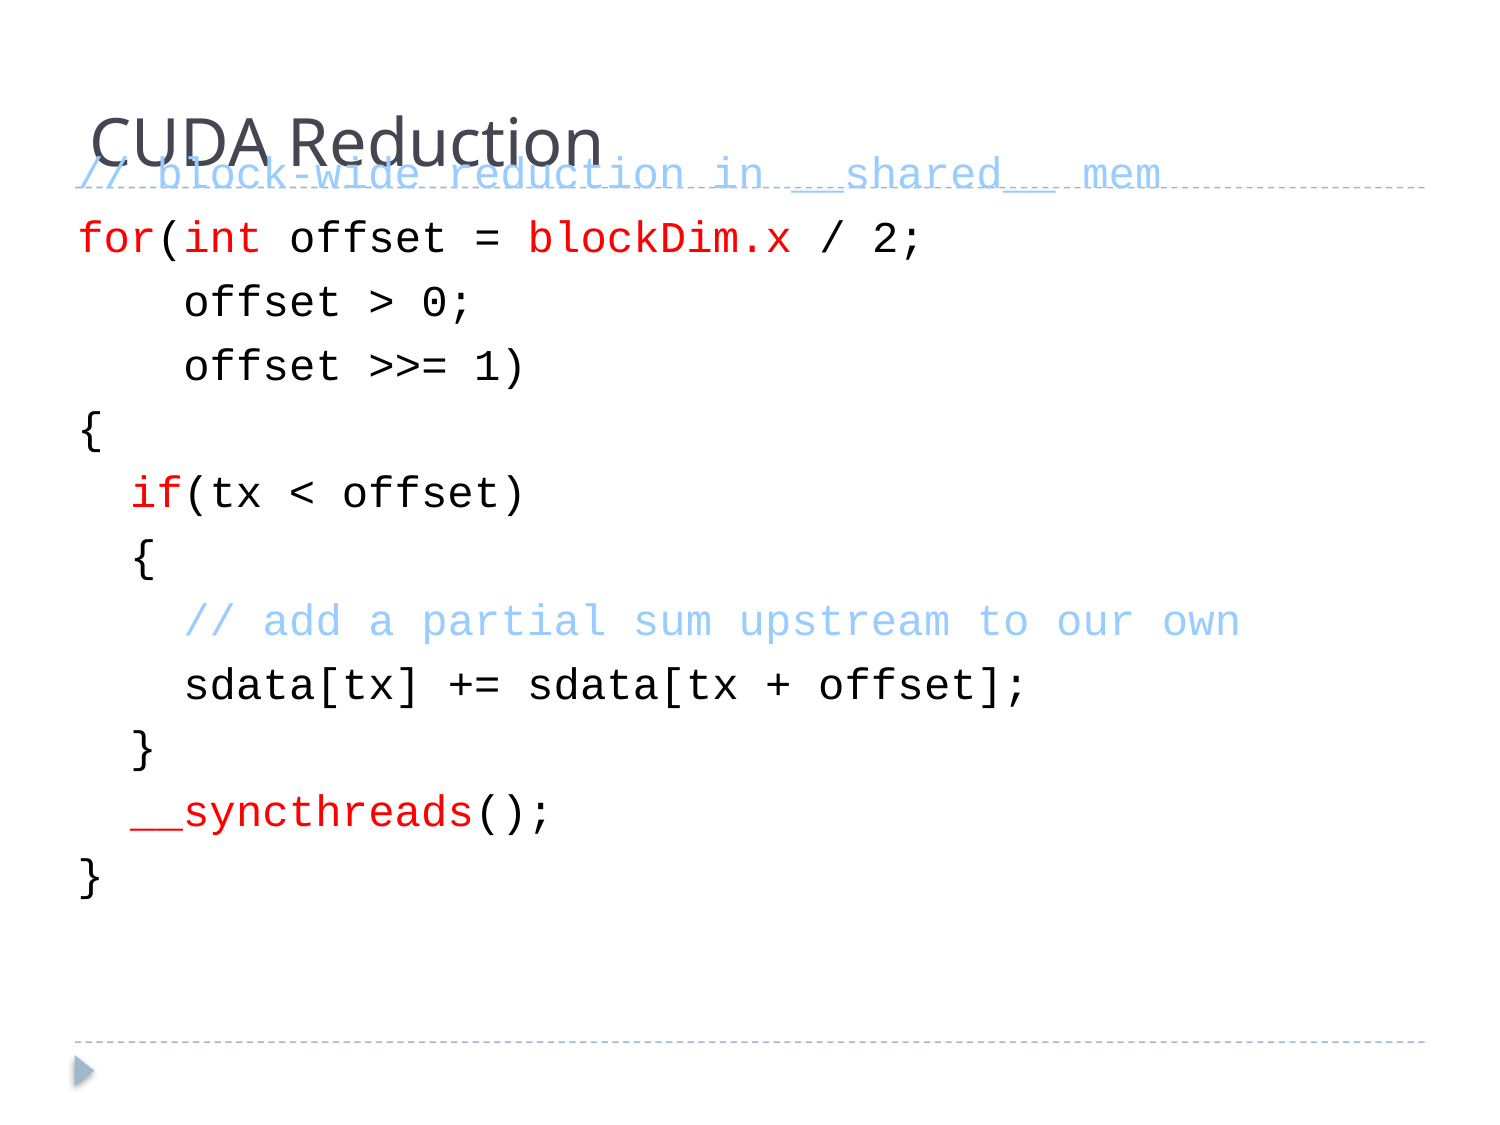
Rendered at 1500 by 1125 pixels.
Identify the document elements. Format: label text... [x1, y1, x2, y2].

title CUDA Reduction [75, 24, 1425, 188]
list // block-wide reduction in __shared__ mem for(int offset = blockDim.x / 2; offset > 0; offset >>= 1) { if(tx < offset) { // add a partial sum upstream to our own sdata[tx] += sdata[tx + offset]; } __syncthreads(); } [62, 137, 1413, 913]
